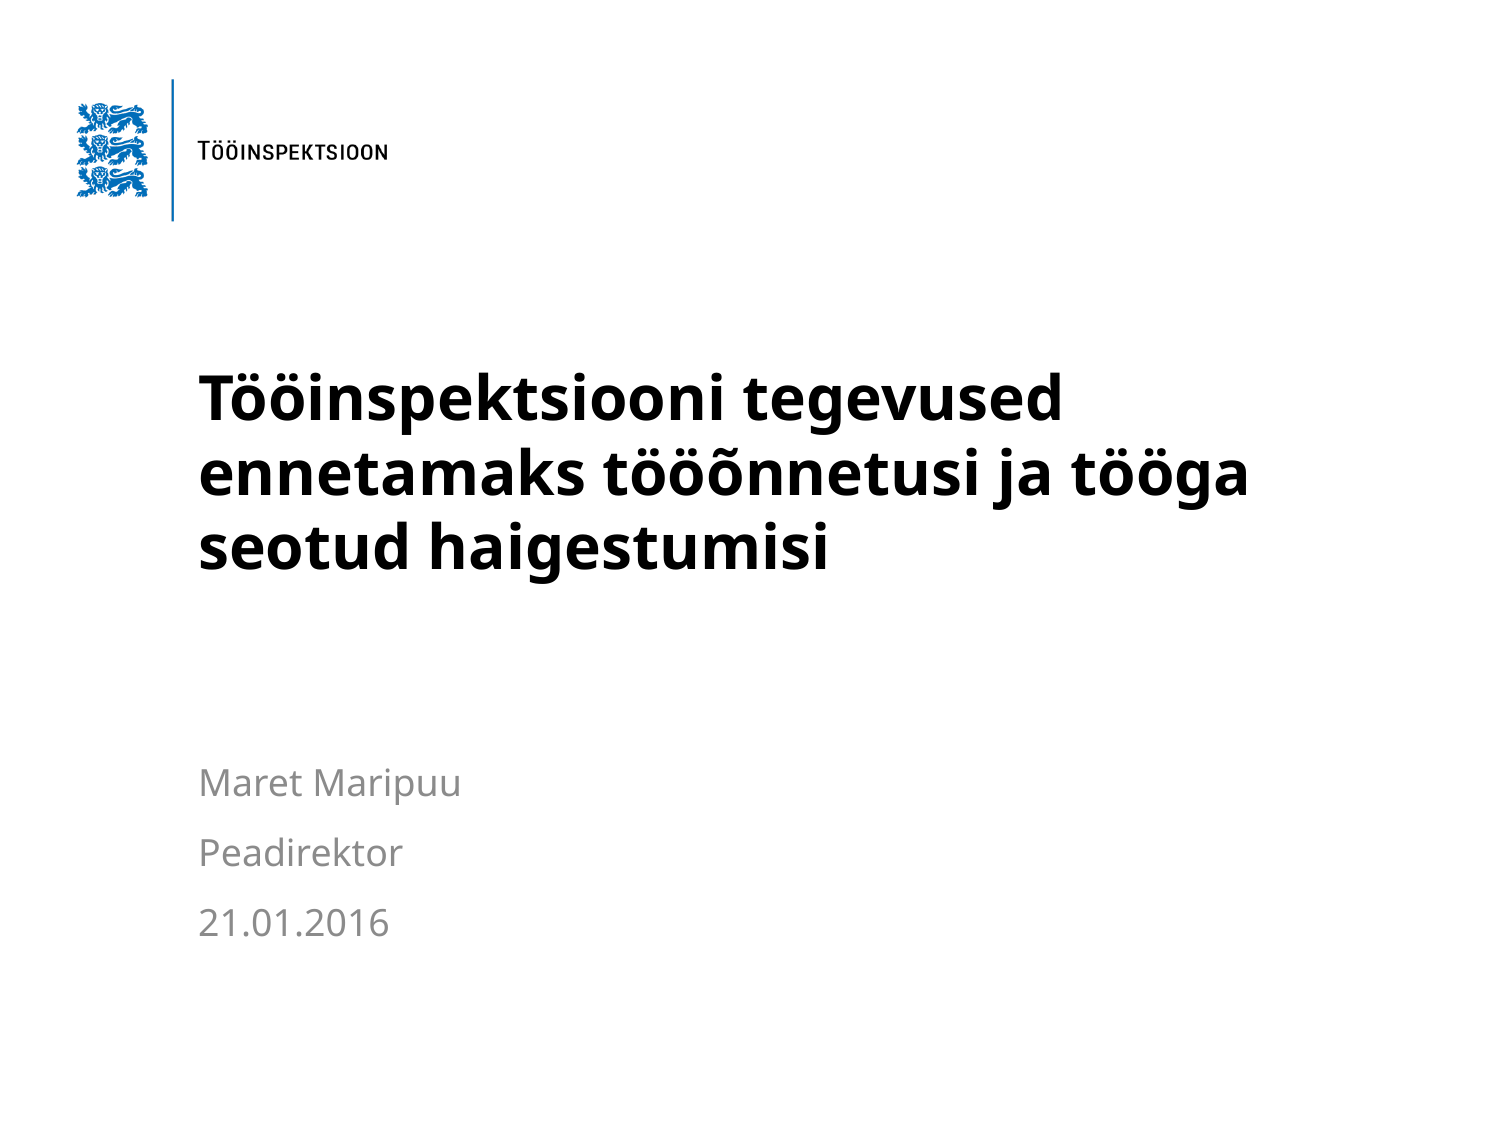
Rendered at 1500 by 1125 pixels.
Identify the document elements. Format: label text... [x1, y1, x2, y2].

title Tööinspektsiooni tegevused ennetamaks tööõnnetusi ja tööga seotud haigestumisi [183, 349, 1388, 591]
picture [53, 55, 526, 245]
subtitle Maret Maripuu Peadirektor 21.01.2016 [183, 751, 1275, 1039]
